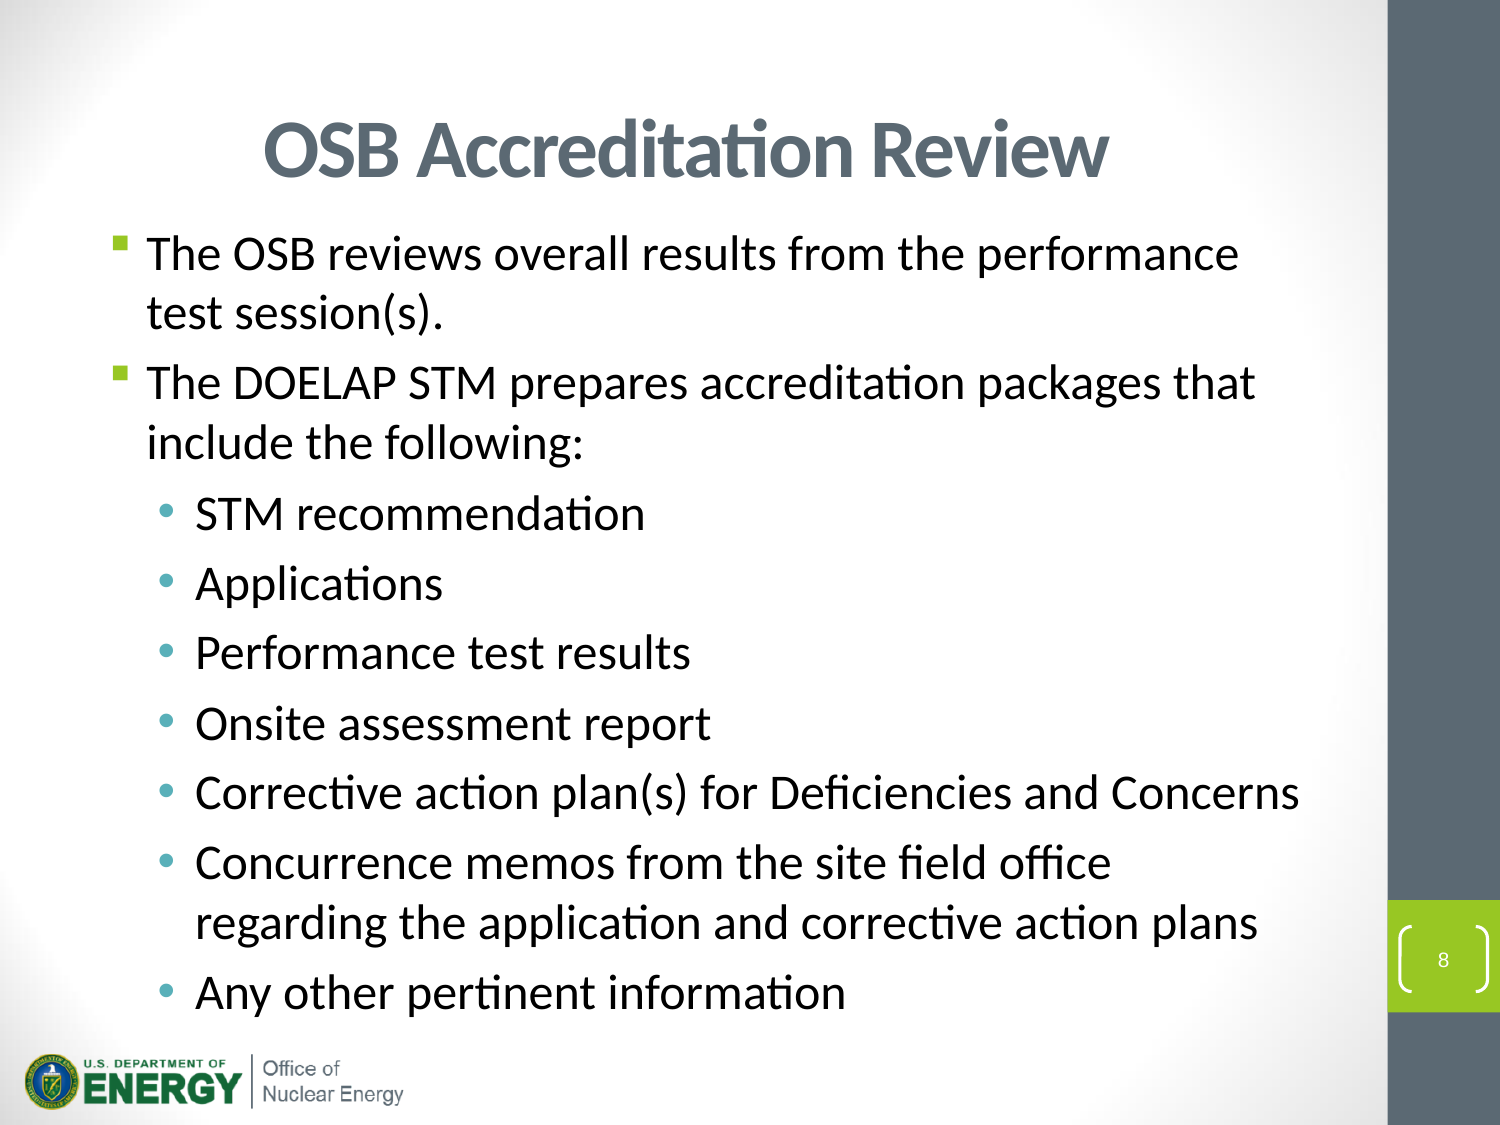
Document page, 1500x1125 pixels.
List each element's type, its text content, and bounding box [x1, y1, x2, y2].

list The OSB reviews overall results from the performance test session(s). The DOELAP STM prepares accreditation packages that include the following: STM recommendation Applications Performance test results Onsite assessment report Corrective action plan(s) for Deficiencies and Concerns Concurrence memos from the site field office regarding the application and corrective action plans Any other pertinent information [75, 212, 1325, 1050]
picture [0, 0, 1387, 1125]
slide_number 8 [1398, 924, 1490, 994]
title OSB Accreditation Review [62, 50, 1313, 238]
